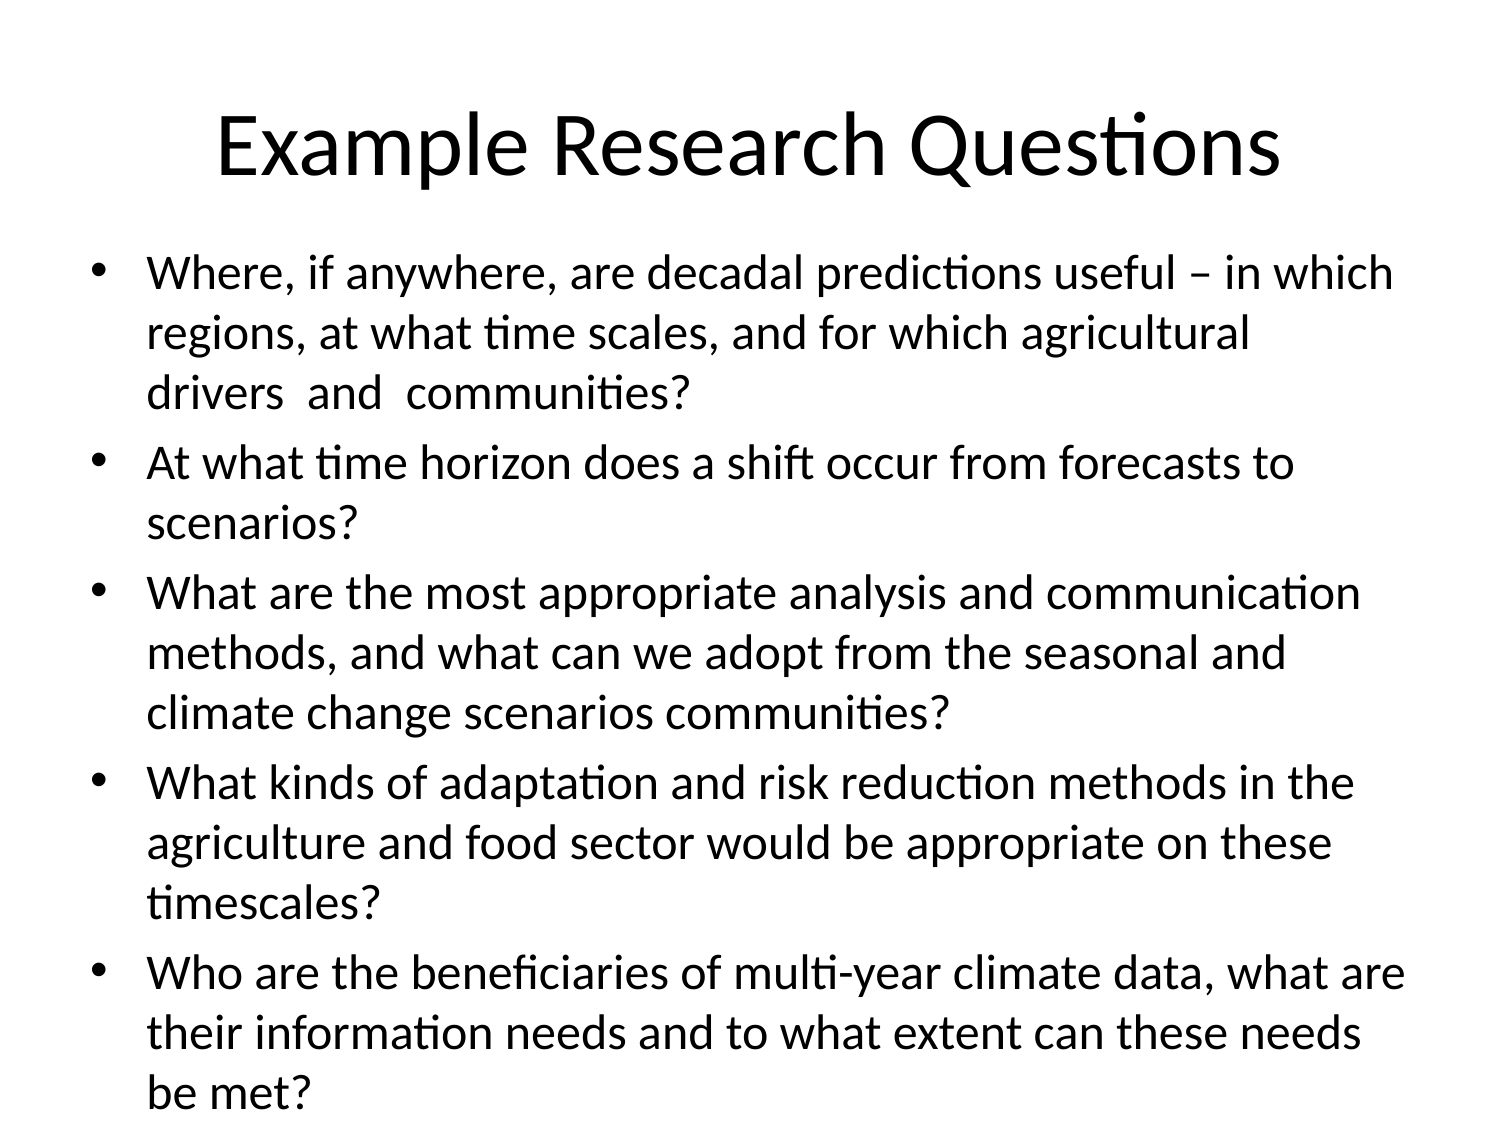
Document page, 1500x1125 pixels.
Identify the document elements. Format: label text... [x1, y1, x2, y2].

list Where, if anywhere, are decadal predictions useful – in which regions, at what time scales, and for which agricultural drivers and communities? At what time horizon does a shift occur from forecasts to scenarios? What are the most appropriate analysis and communication methods, and what can we adopt from the seasonal and climate change scenarios communities? What kinds of adaptation and risk reduction methods in the agriculture and food sector would be appropriate on these timescales? Who are the beneficiaries of multi-year climate data, what are their information needs and to what extent can these needs be met? [75, 231, 1425, 1040]
title Example Research Questions [75, 45, 1425, 231]
